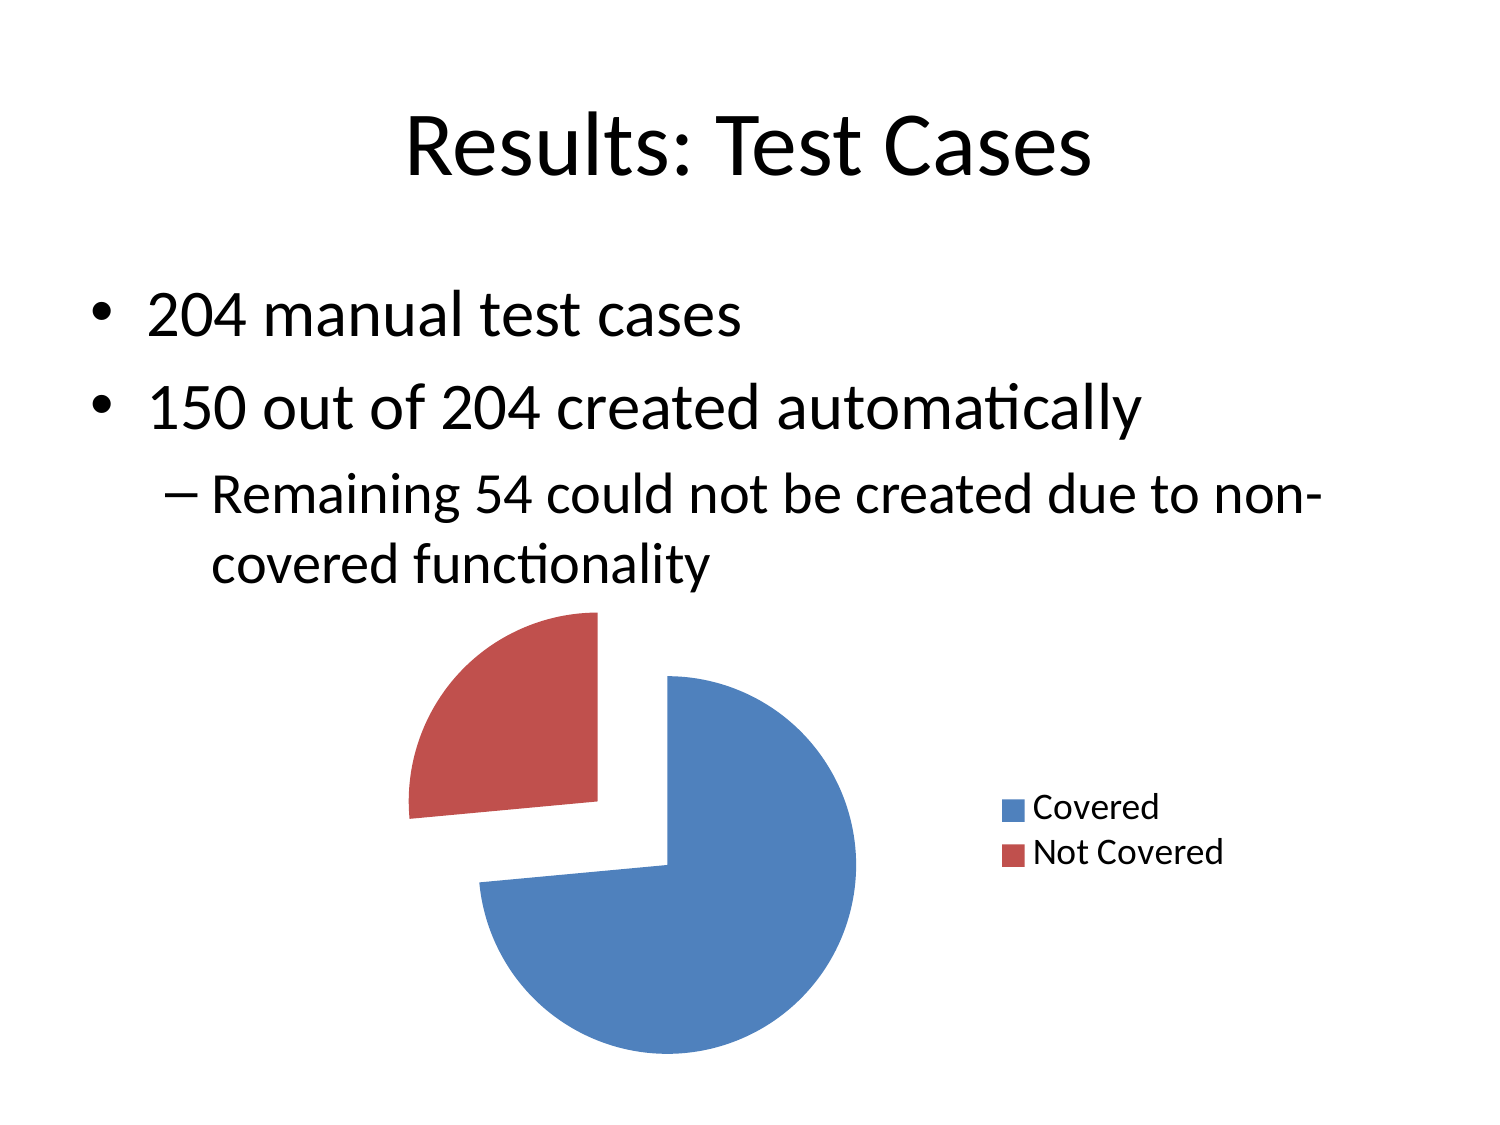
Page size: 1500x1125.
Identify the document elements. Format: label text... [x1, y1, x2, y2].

title Results: Test Cases [75, 45, 1425, 233]
list 204 manual test cases 150 out of 204 created automatically Remaining 54 could not be created due to non-covered functionality [75, 262, 1425, 1005]
chart [274, 587, 1251, 1080]
